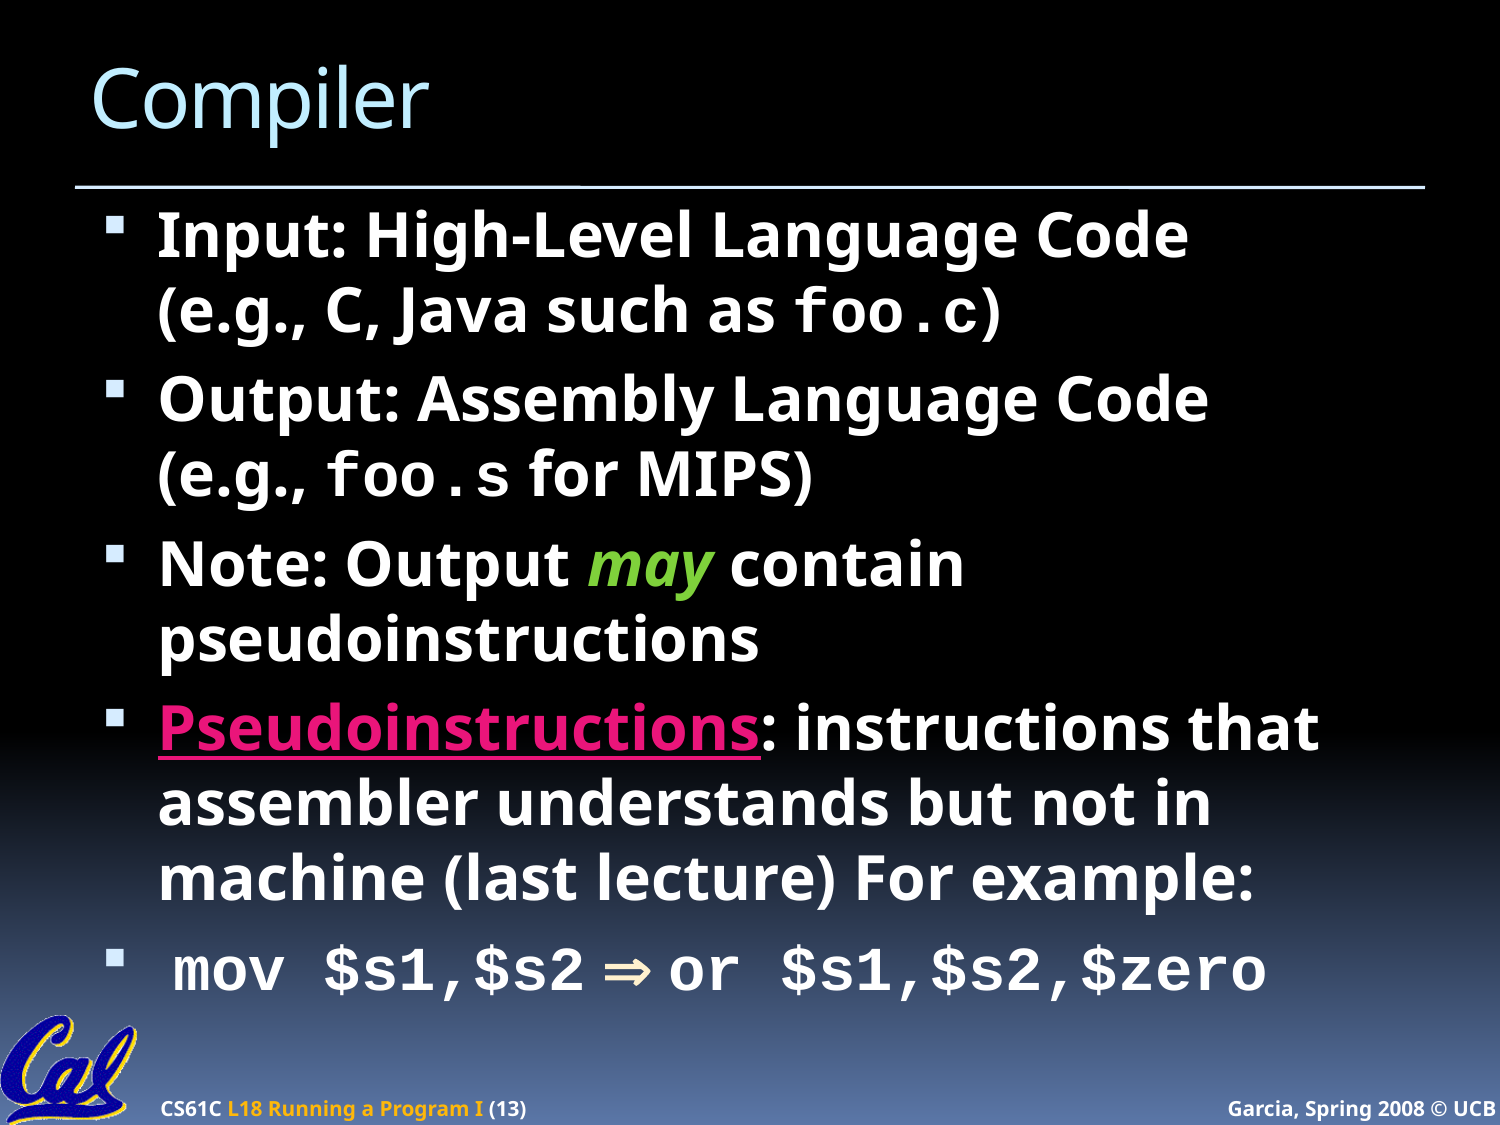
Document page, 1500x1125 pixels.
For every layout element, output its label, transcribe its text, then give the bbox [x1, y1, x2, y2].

picture [0, 1015, 140, 1125]
list Input: High-Level Language Code (e.g., C, Java such as foo.c) Output: Assembly Language Code (e.g., foo.s for MIPS) Note: Output may contain pseudoinstructions Pseudoinstructions: instructions that assembler understands but not in machine (last lecture) For example: mov $s1,$s2  or $s1,$s2,$zero [74, 187, 1438, 1004]
title Compiler [75, 37, 1425, 188]
